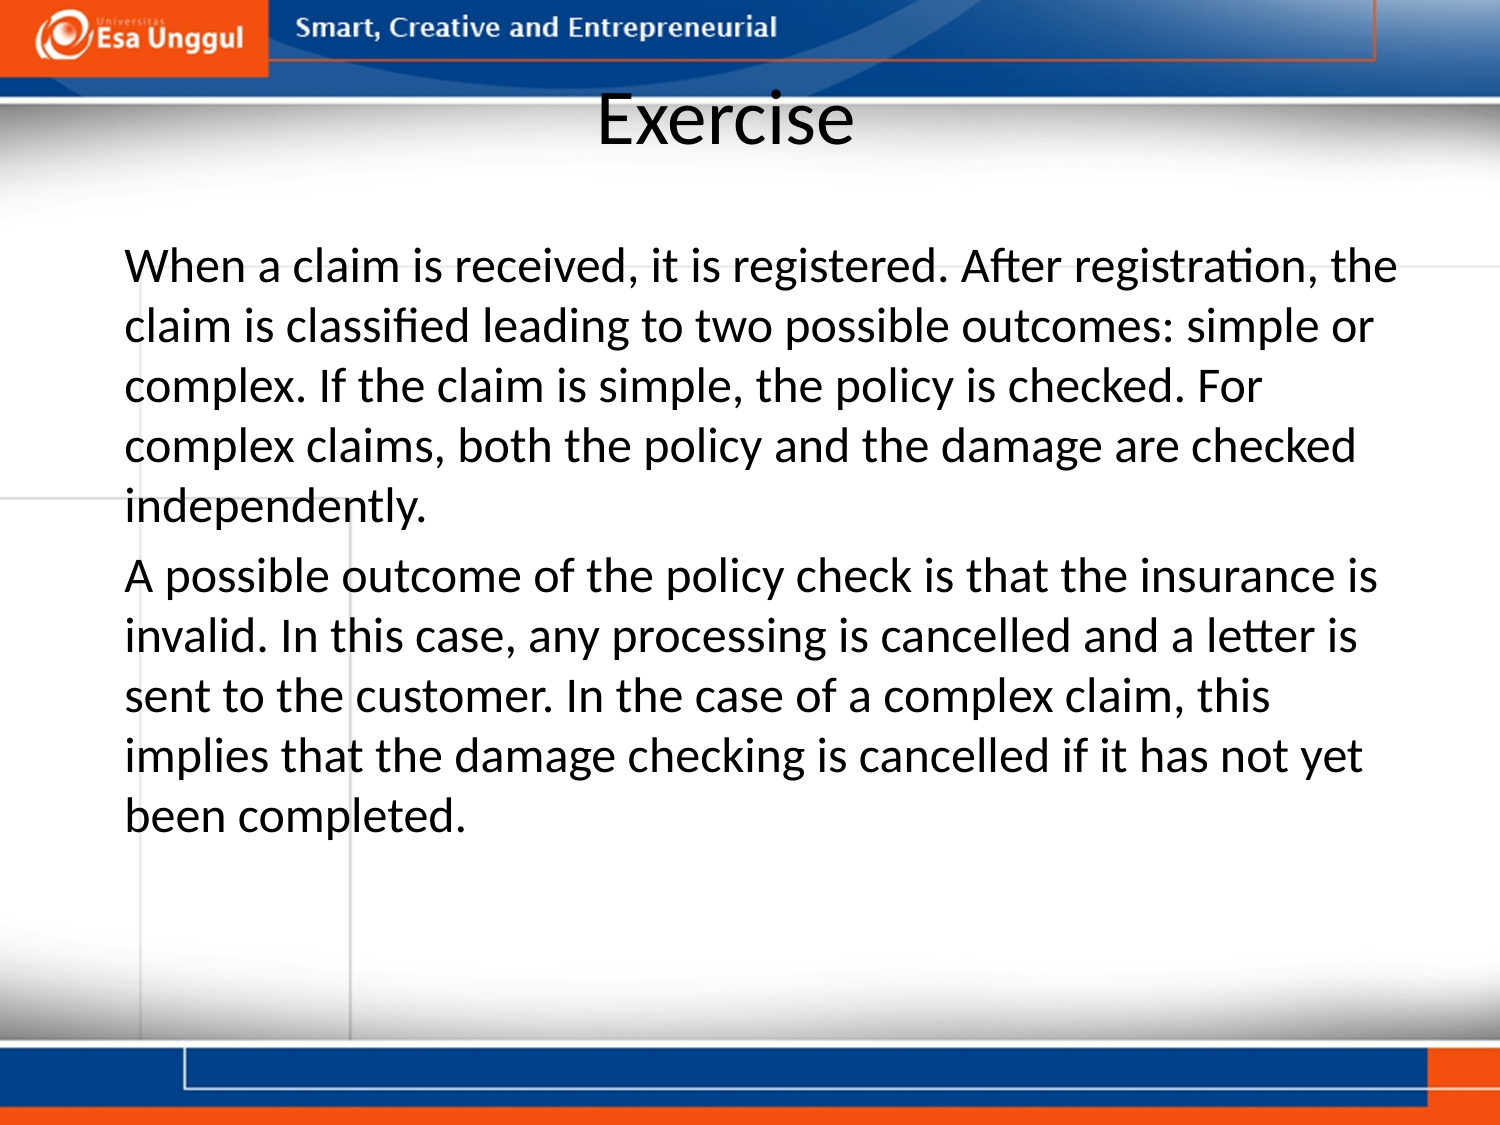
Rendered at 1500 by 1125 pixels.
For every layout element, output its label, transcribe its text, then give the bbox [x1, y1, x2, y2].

title Exercise [76, 19, 1376, 207]
picture [0, 0, 1500, 1125]
list When a claim is received, it is registered. After registration, the claim is classified leading to two possible outcomes: simple or complex. If the claim is simple, the policy is checked. For complex claims, both the policy and the damage are checked independently. A possible outcome of the policy check is that the insurance is invalid. In this case, any processing is cancelled and a letter is sent to the customer. In the case of a complex claim, this implies that the damage checking is cancelled if it has not yet been completed. [53, 224, 1435, 984]
